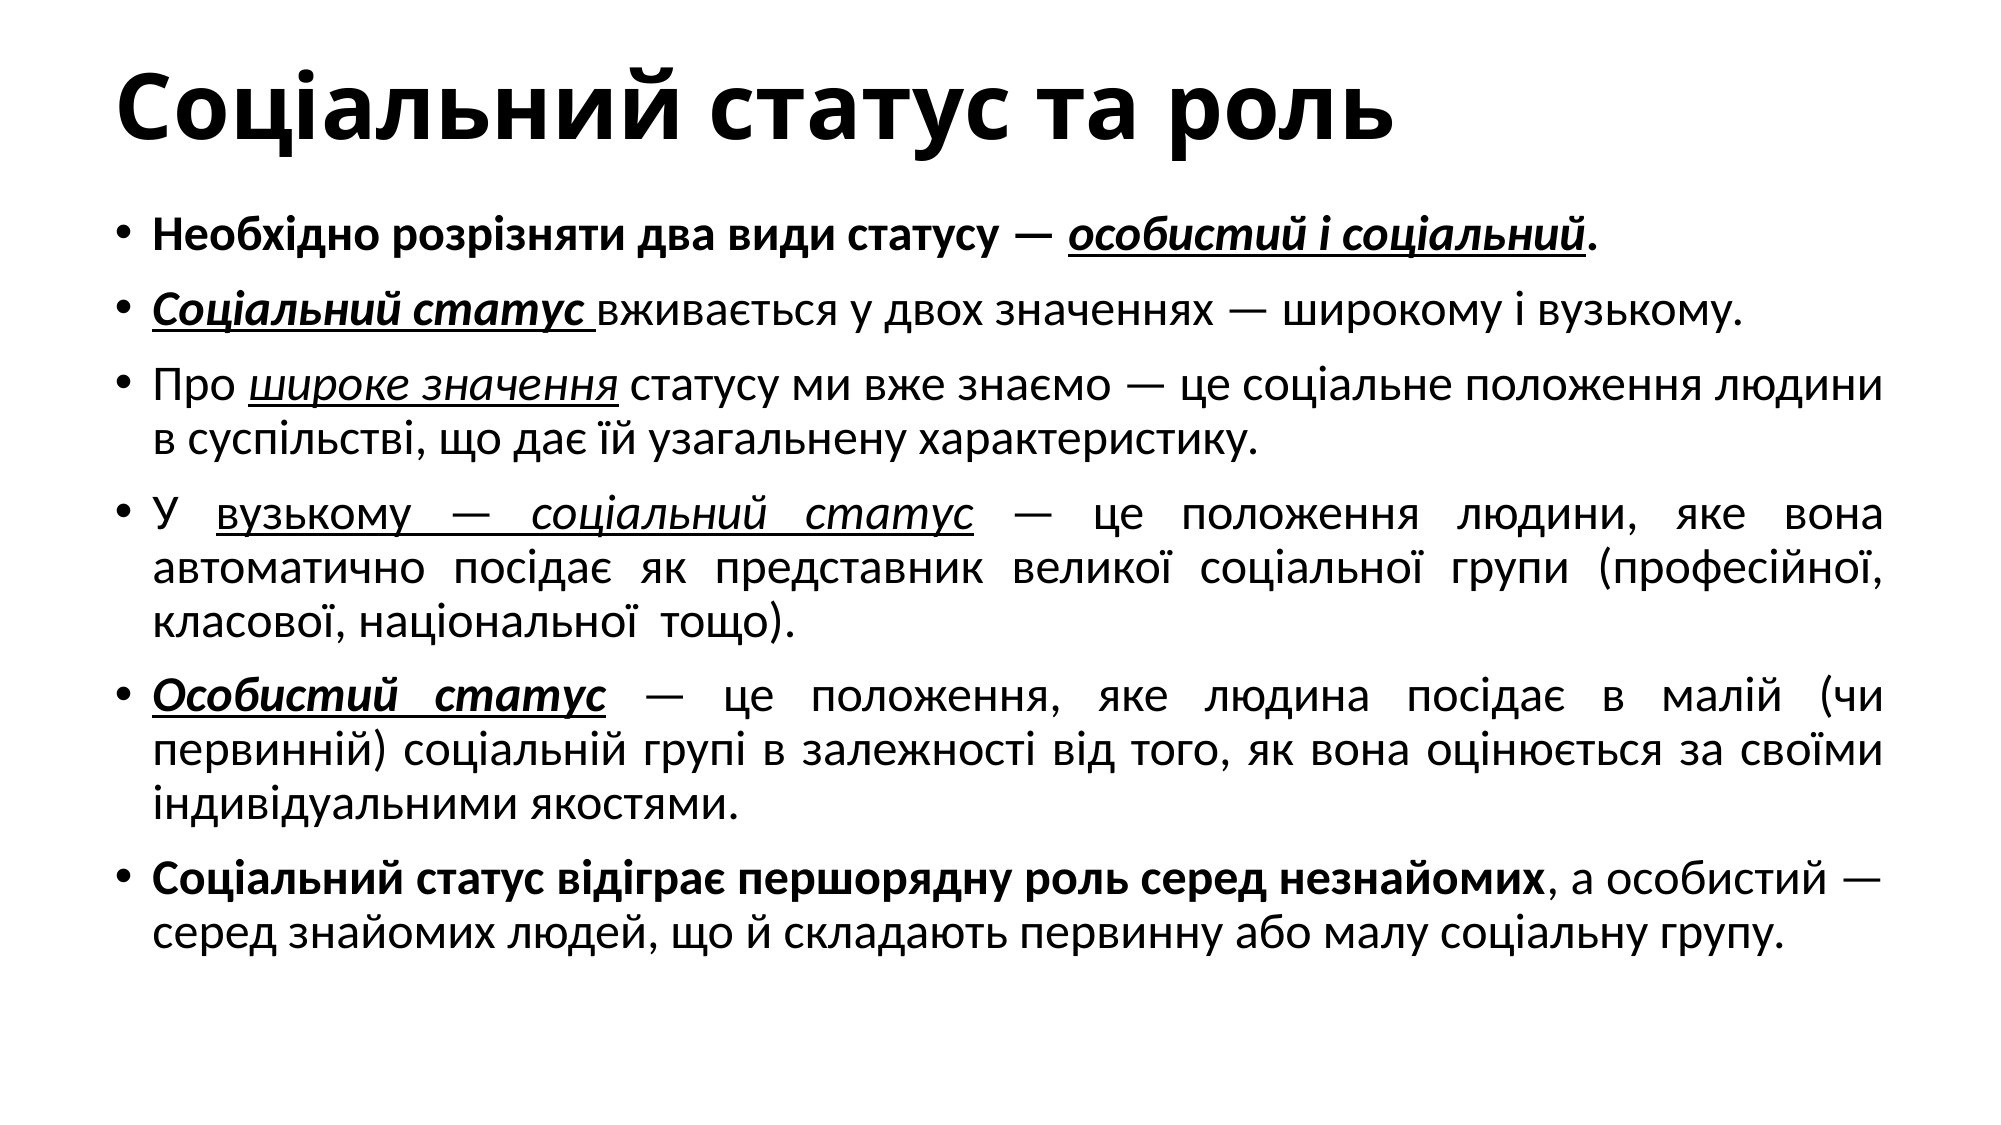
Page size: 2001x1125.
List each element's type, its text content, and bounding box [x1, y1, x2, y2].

title Соціальний статус та роль [99, 45, 1900, 175]
list Необхідно розрізняти два види статусу — особистий і соціальний. Соціальний статус вживається у двох значеннях — широкому і вузькому. Про широке значення статусу ми вже знаємо — це соціальне положення людини в суспільстві, що дає їй узагальнену характеристику. У вузькому — соціальний статус — це положення людини, яке вона автоматично посідає як представник великої соціальної групи (професійної, класової, національної тощо). Особистий статус — це положення, яке людина посідає в малій (чи первинній) соціальній групі в залежності від того, як вона оцінюється за своїми індивідуальними якостями. Соціальний статус відіграє першорядну роль серед незнайомих, а особистий — серед знайомих людей, що й складають первинну або малу соціальну групу. [99, 200, 1900, 1088]
